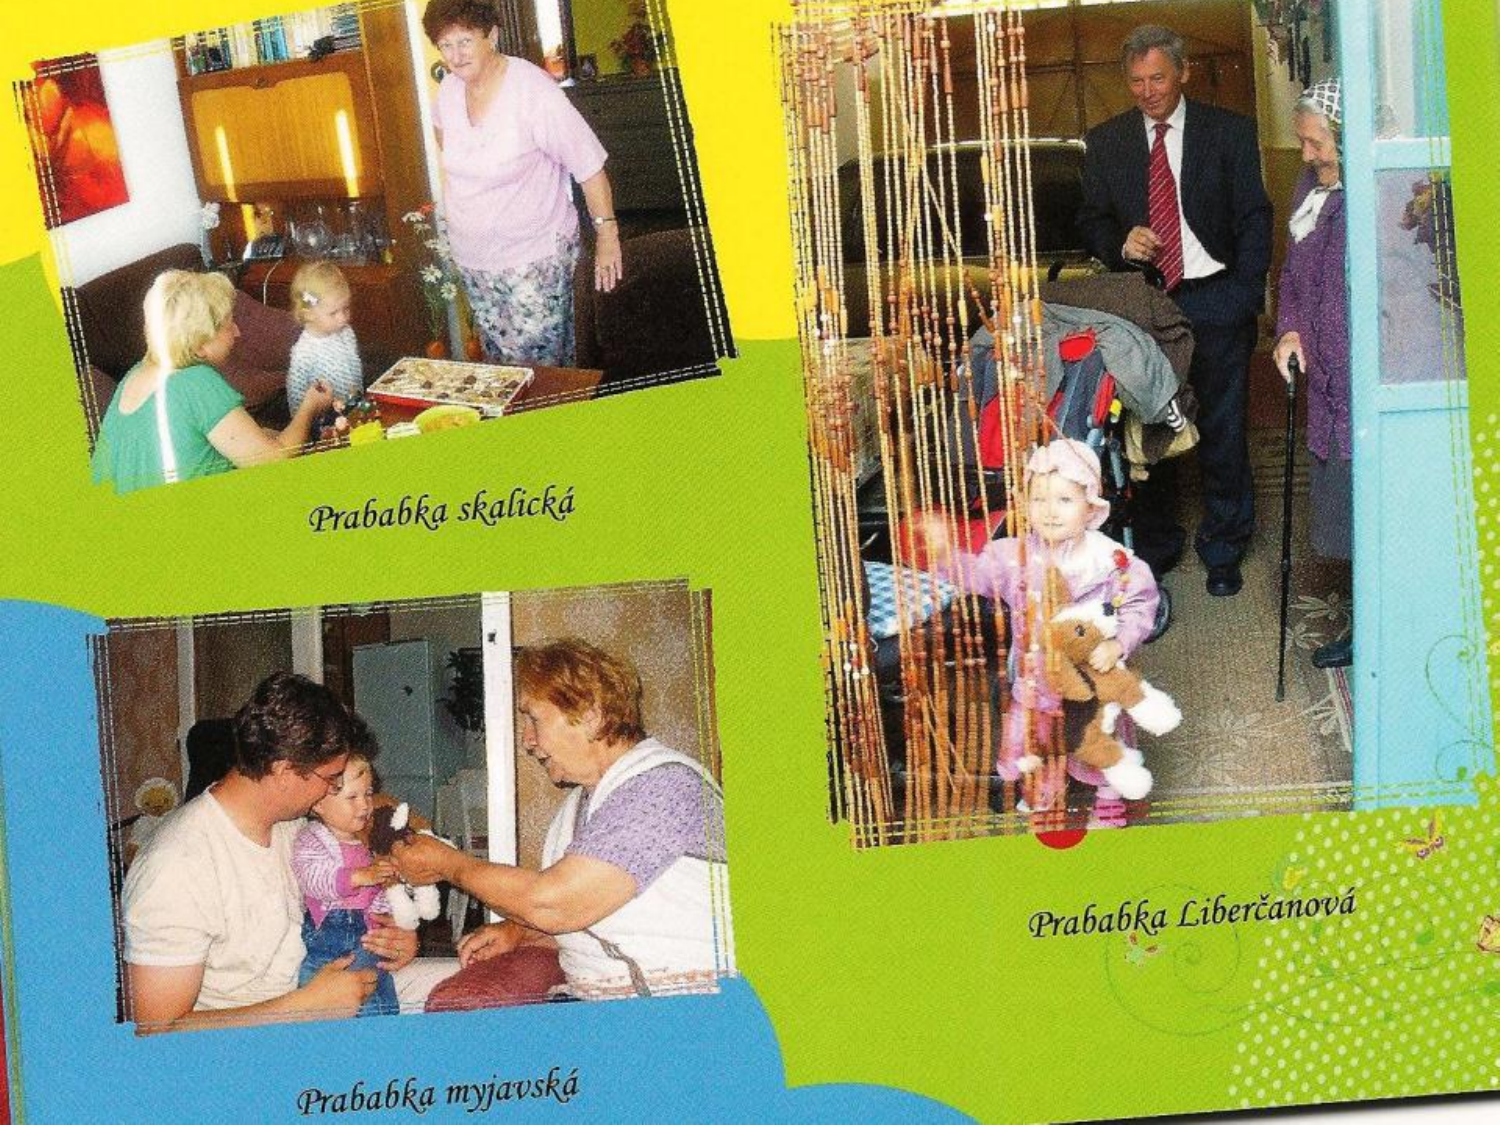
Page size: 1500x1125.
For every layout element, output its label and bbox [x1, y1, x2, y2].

list [0, 0, 1500, 1125]
